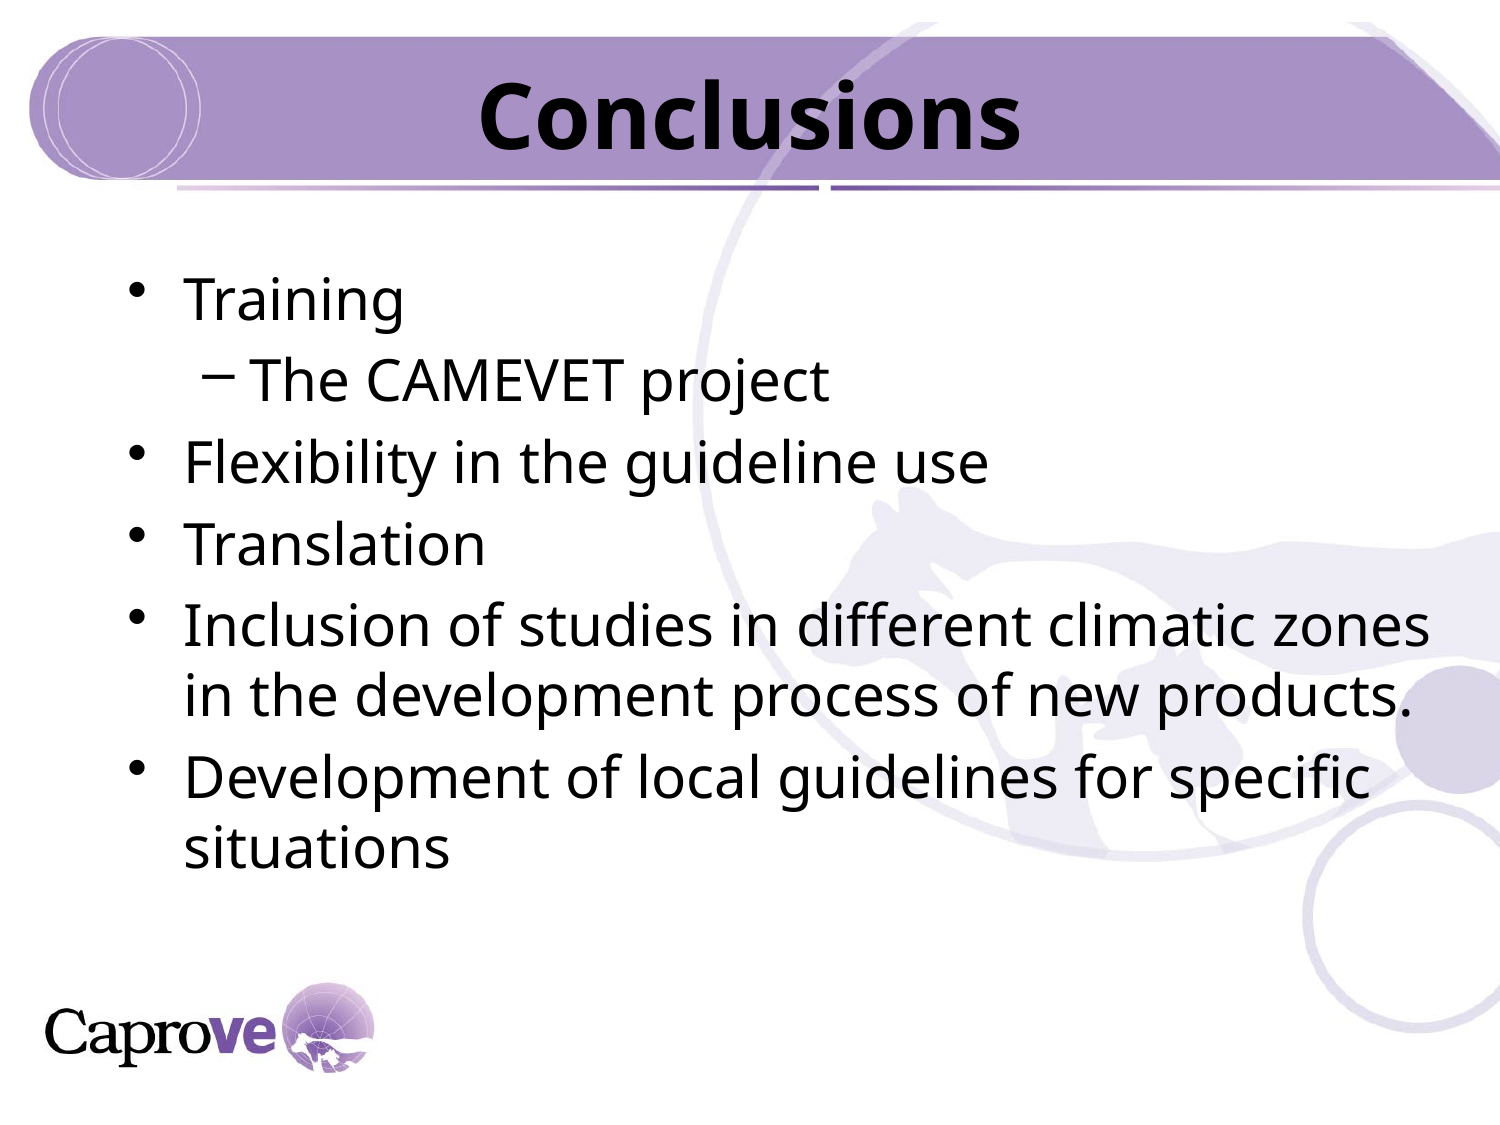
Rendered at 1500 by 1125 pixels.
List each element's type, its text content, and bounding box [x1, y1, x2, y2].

list Training The CAMEVET project Flexibility in the guideline use Translation Inclusion of studies in different climatic zones in the development process of new products. Development of local guidelines for specific situations [111, 172, 1460, 916]
picture [29, 22, 1500, 1073]
title Conclusions [74, 18, 1426, 207]
